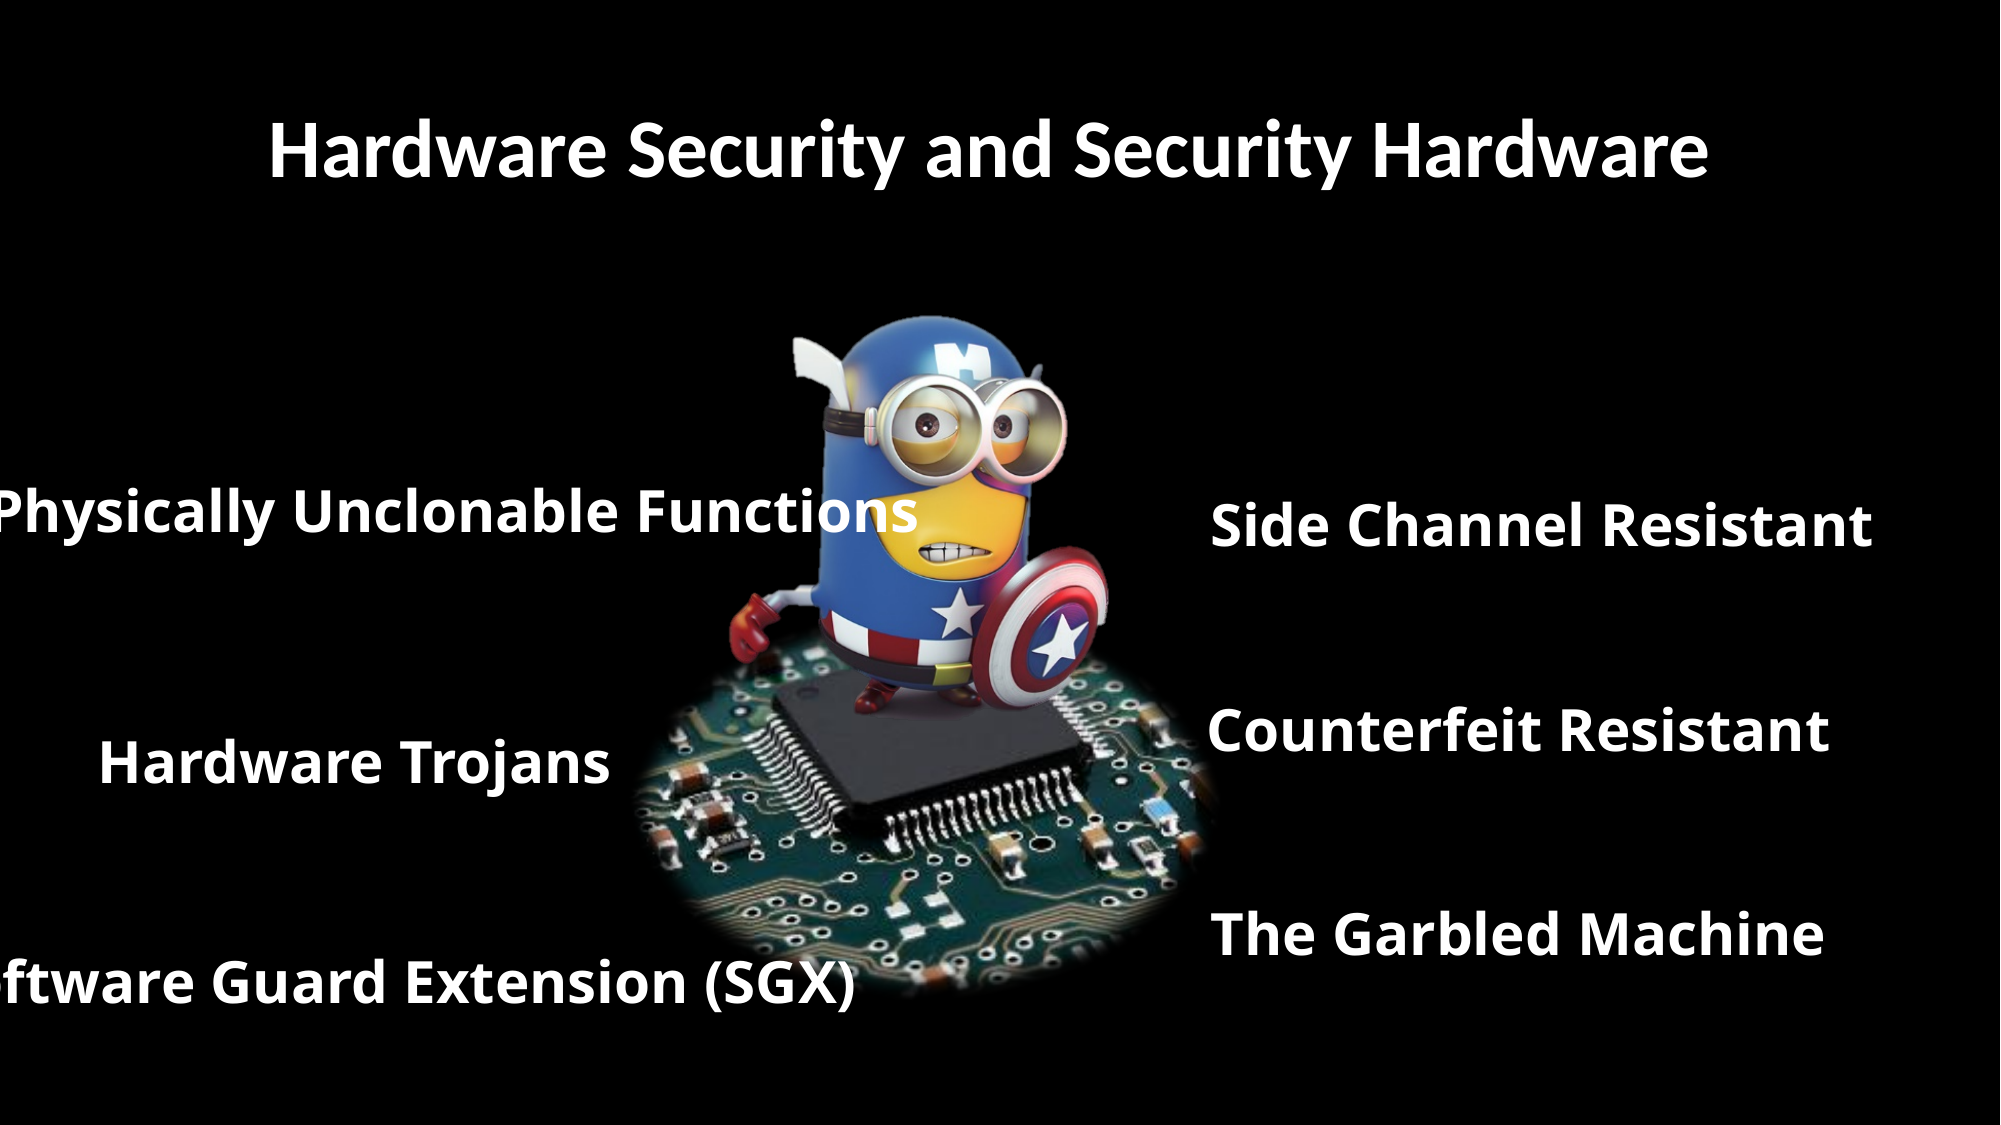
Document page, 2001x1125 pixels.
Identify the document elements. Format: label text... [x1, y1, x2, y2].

text_box Counterfeit Resistant [1303, 685, 1846, 770]
text_box Side Channel Resistant [1303, 480, 1889, 566]
text_box The Garbled Machine [1227, 889, 1841, 975]
title Hardware Security and Security Hardware [90, 50, 1891, 239]
text_box Software Guard Extension (SGX) [0, 937, 872, 1023]
text_box Hardware Trojans [82, 718, 545, 803]
text_box Physically Unclonable Functions [0, 466, 545, 552]
picture [550, 243, 1299, 1003]
